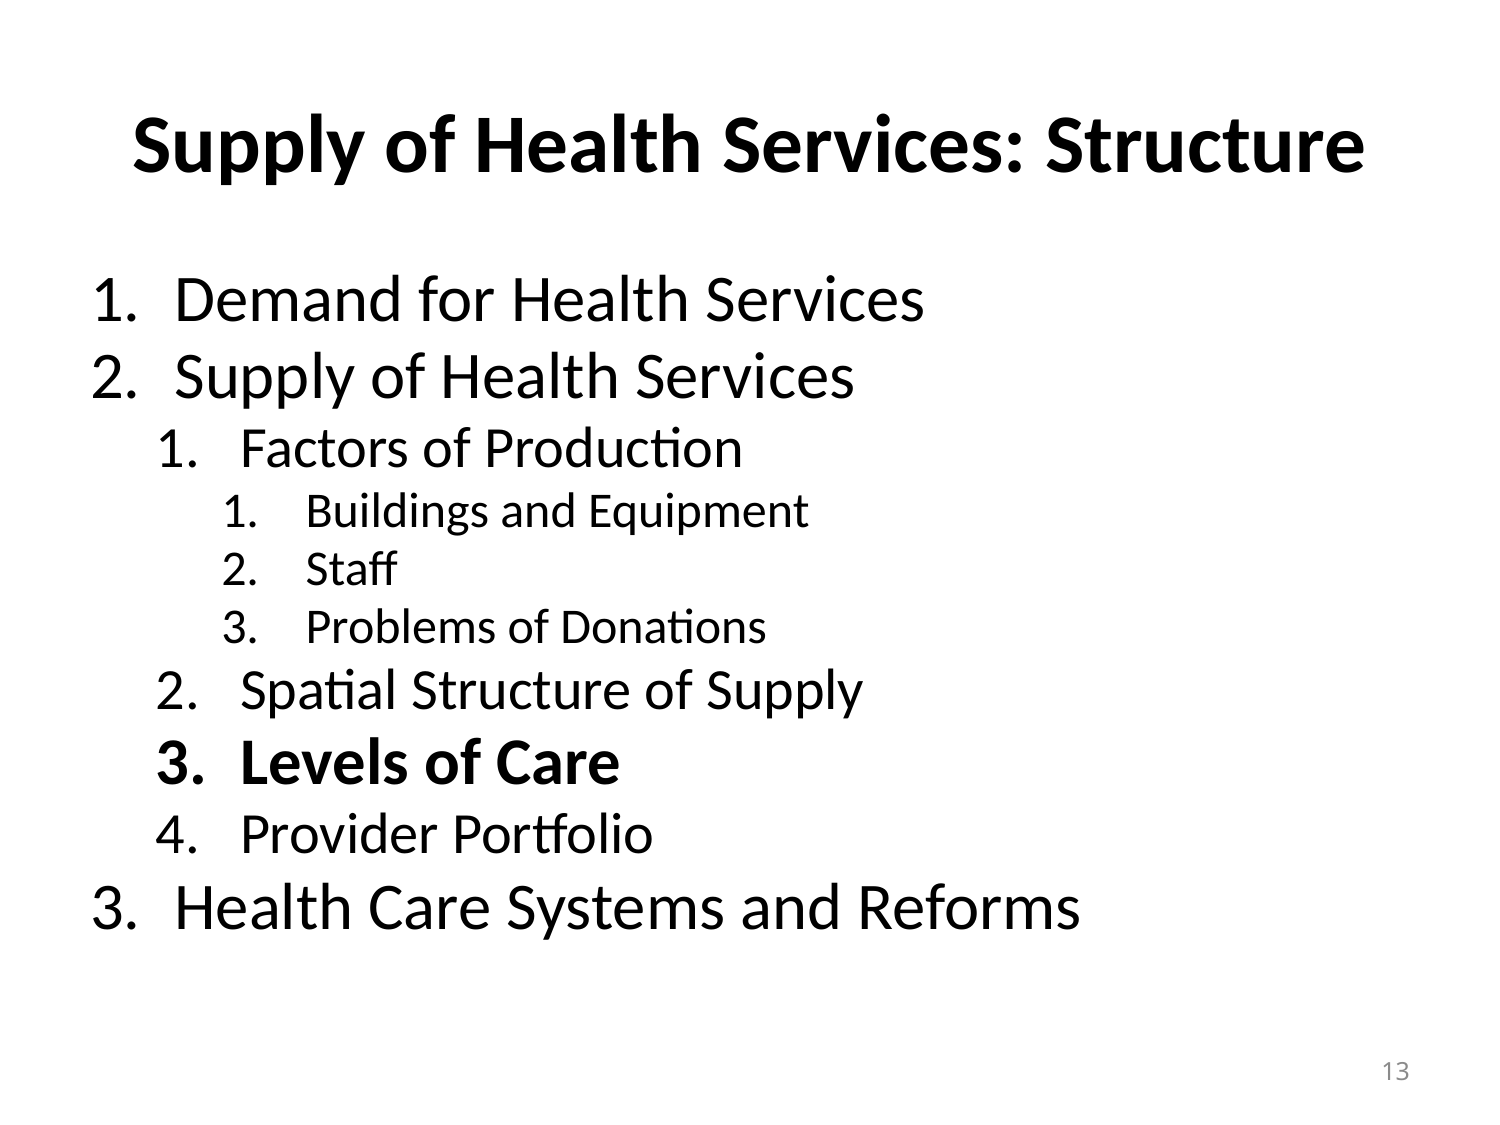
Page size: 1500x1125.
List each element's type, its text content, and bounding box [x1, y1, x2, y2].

list Demand for Health Services Supply of Health Services Factors of Production Buildings and Equipment Staff Problems of Donations Spatial Structure of Supply Levels of Care Provider Portfolio Health Care Systems and Reforms [75, 262, 1425, 1005]
slide_number 13 [1074, 1042, 1425, 1103]
title Supply of Health Services: Structure [75, 45, 1425, 233]
